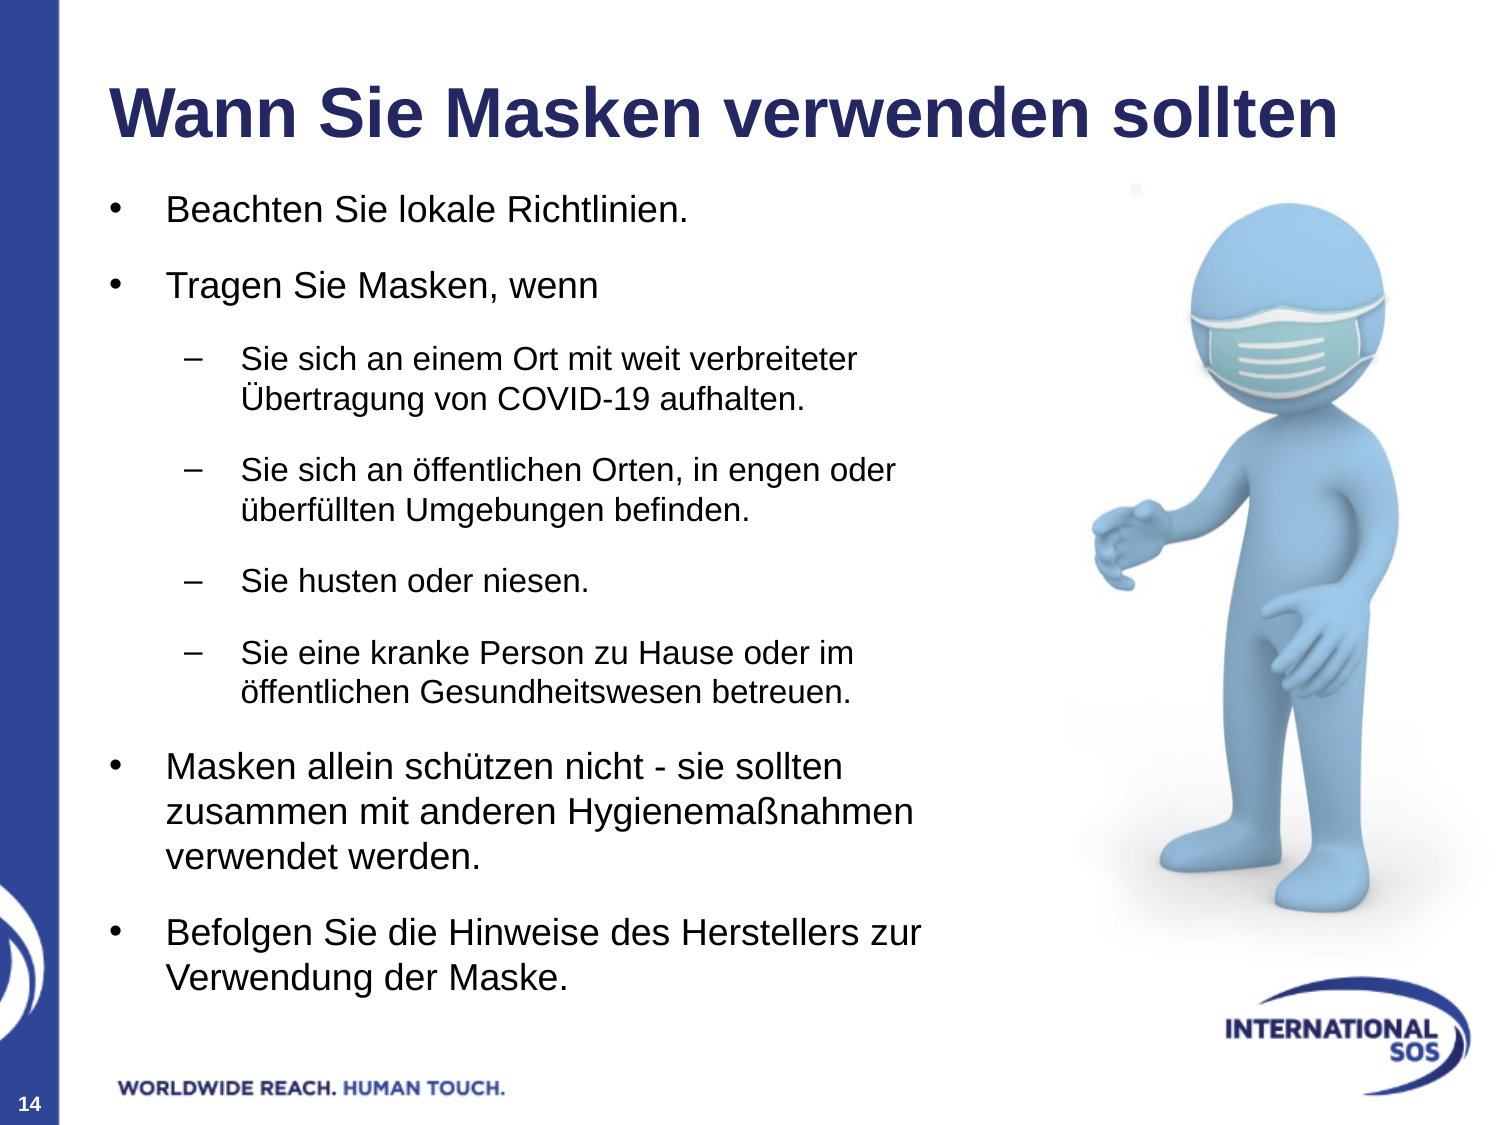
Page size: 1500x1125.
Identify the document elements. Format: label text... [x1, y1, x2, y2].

list Beachten Sie lokale Richtlinien. Tragen Sie Masken, wenn Sie sich an einem Ort mit weit verbreiteter Übertragung von COVID-19 aufhalten. Sie sich an öffentlichen Orten, in engen oder überfüllten Umgebungen befinden. Sie husten oder niesen. Sie eine kranke Person zu Hause oder im öffentlichen Gesundheitswesen betreuen. Masken allein schützen nicht - sie sollten zusammen mit anderen Hygienemaßnahmen verwendet werden. Befolgen Sie die Hinweise des Herstellers zur Verwendung der Maske. [94, 177, 1025, 890]
title Wann Sie Masken verwenden sollten [94, 59, 1449, 178]
picture [0, 0, 1500, 1125]
